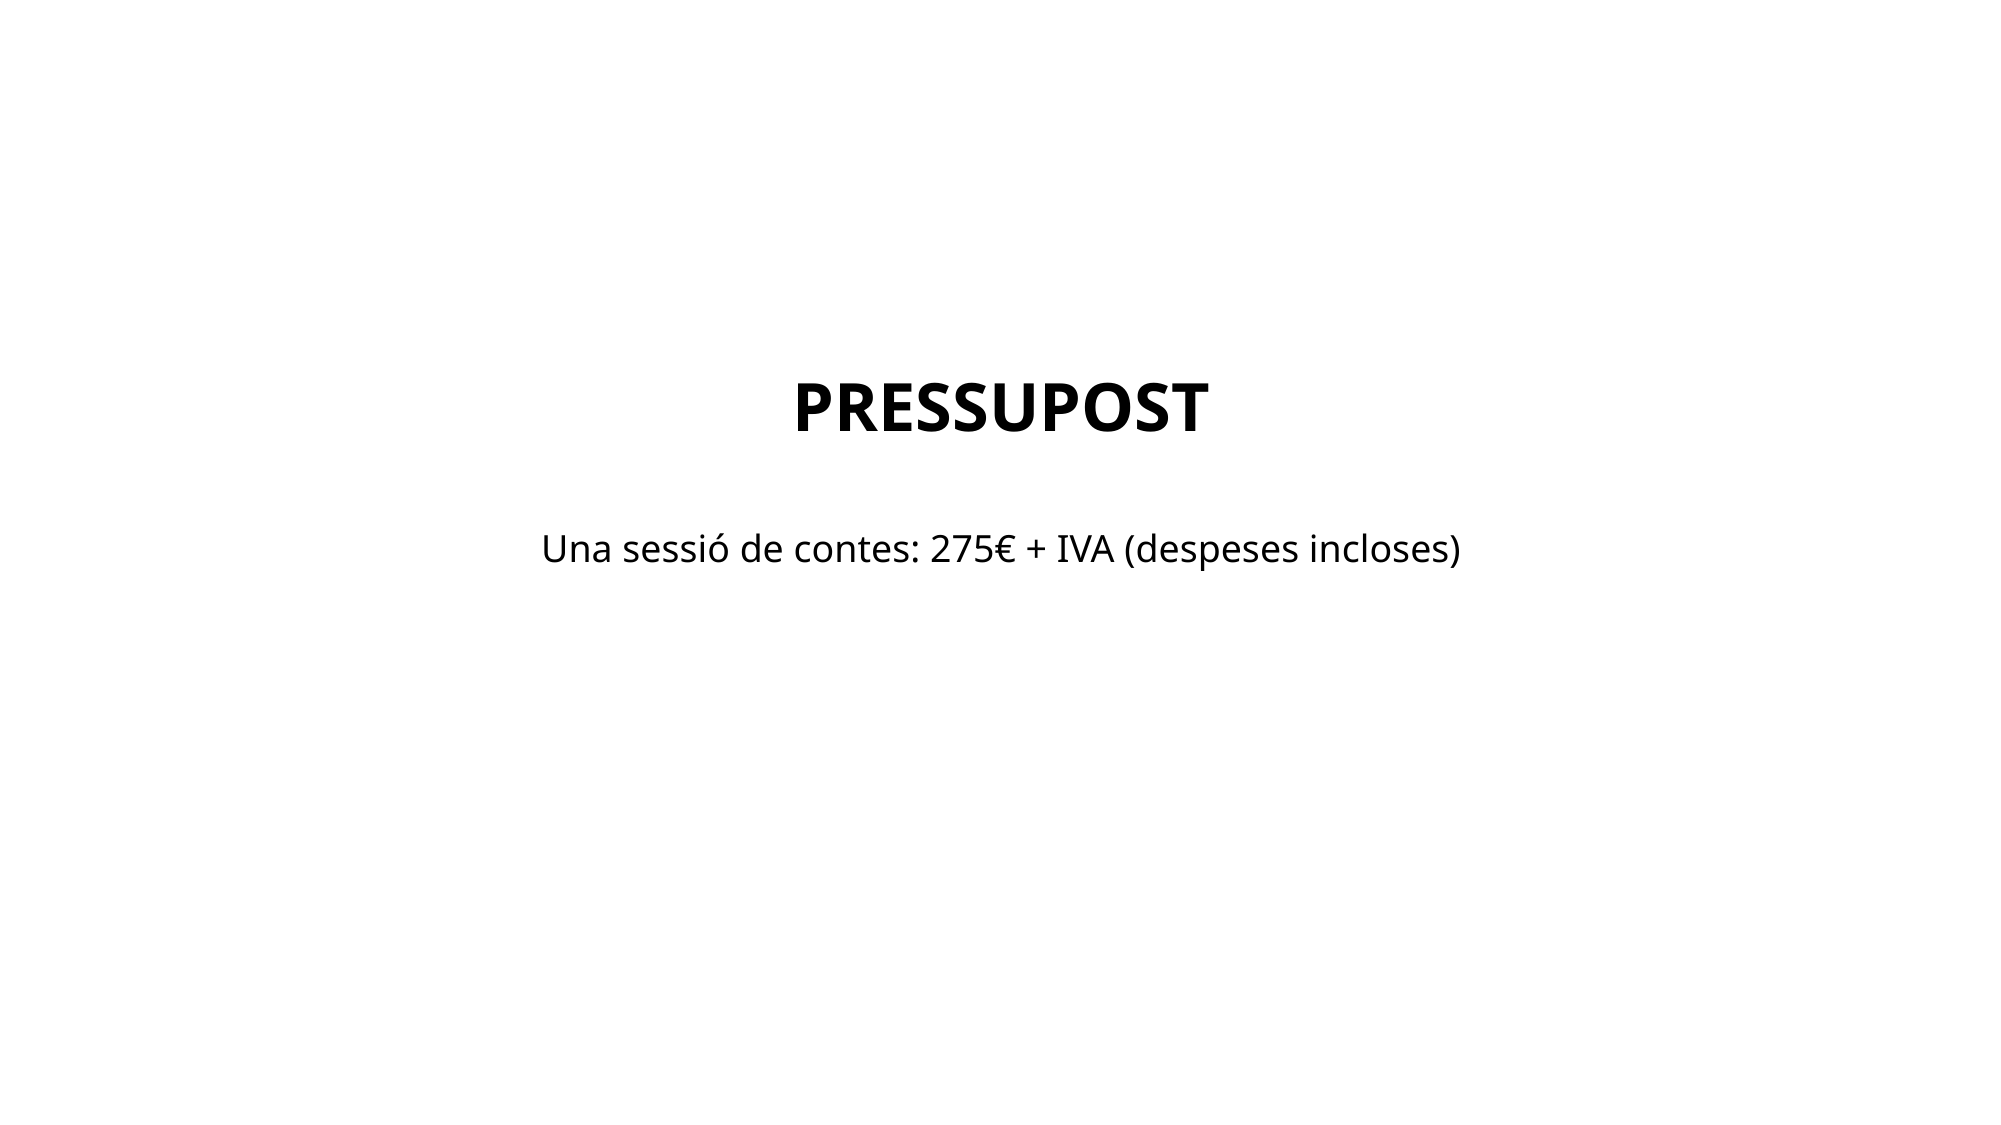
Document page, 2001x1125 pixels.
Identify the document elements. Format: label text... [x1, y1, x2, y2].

text_box PRESSUPOST Una sessió de contes: 275€ + IVA (despeses incloses) [526, 357, 1477, 578]
